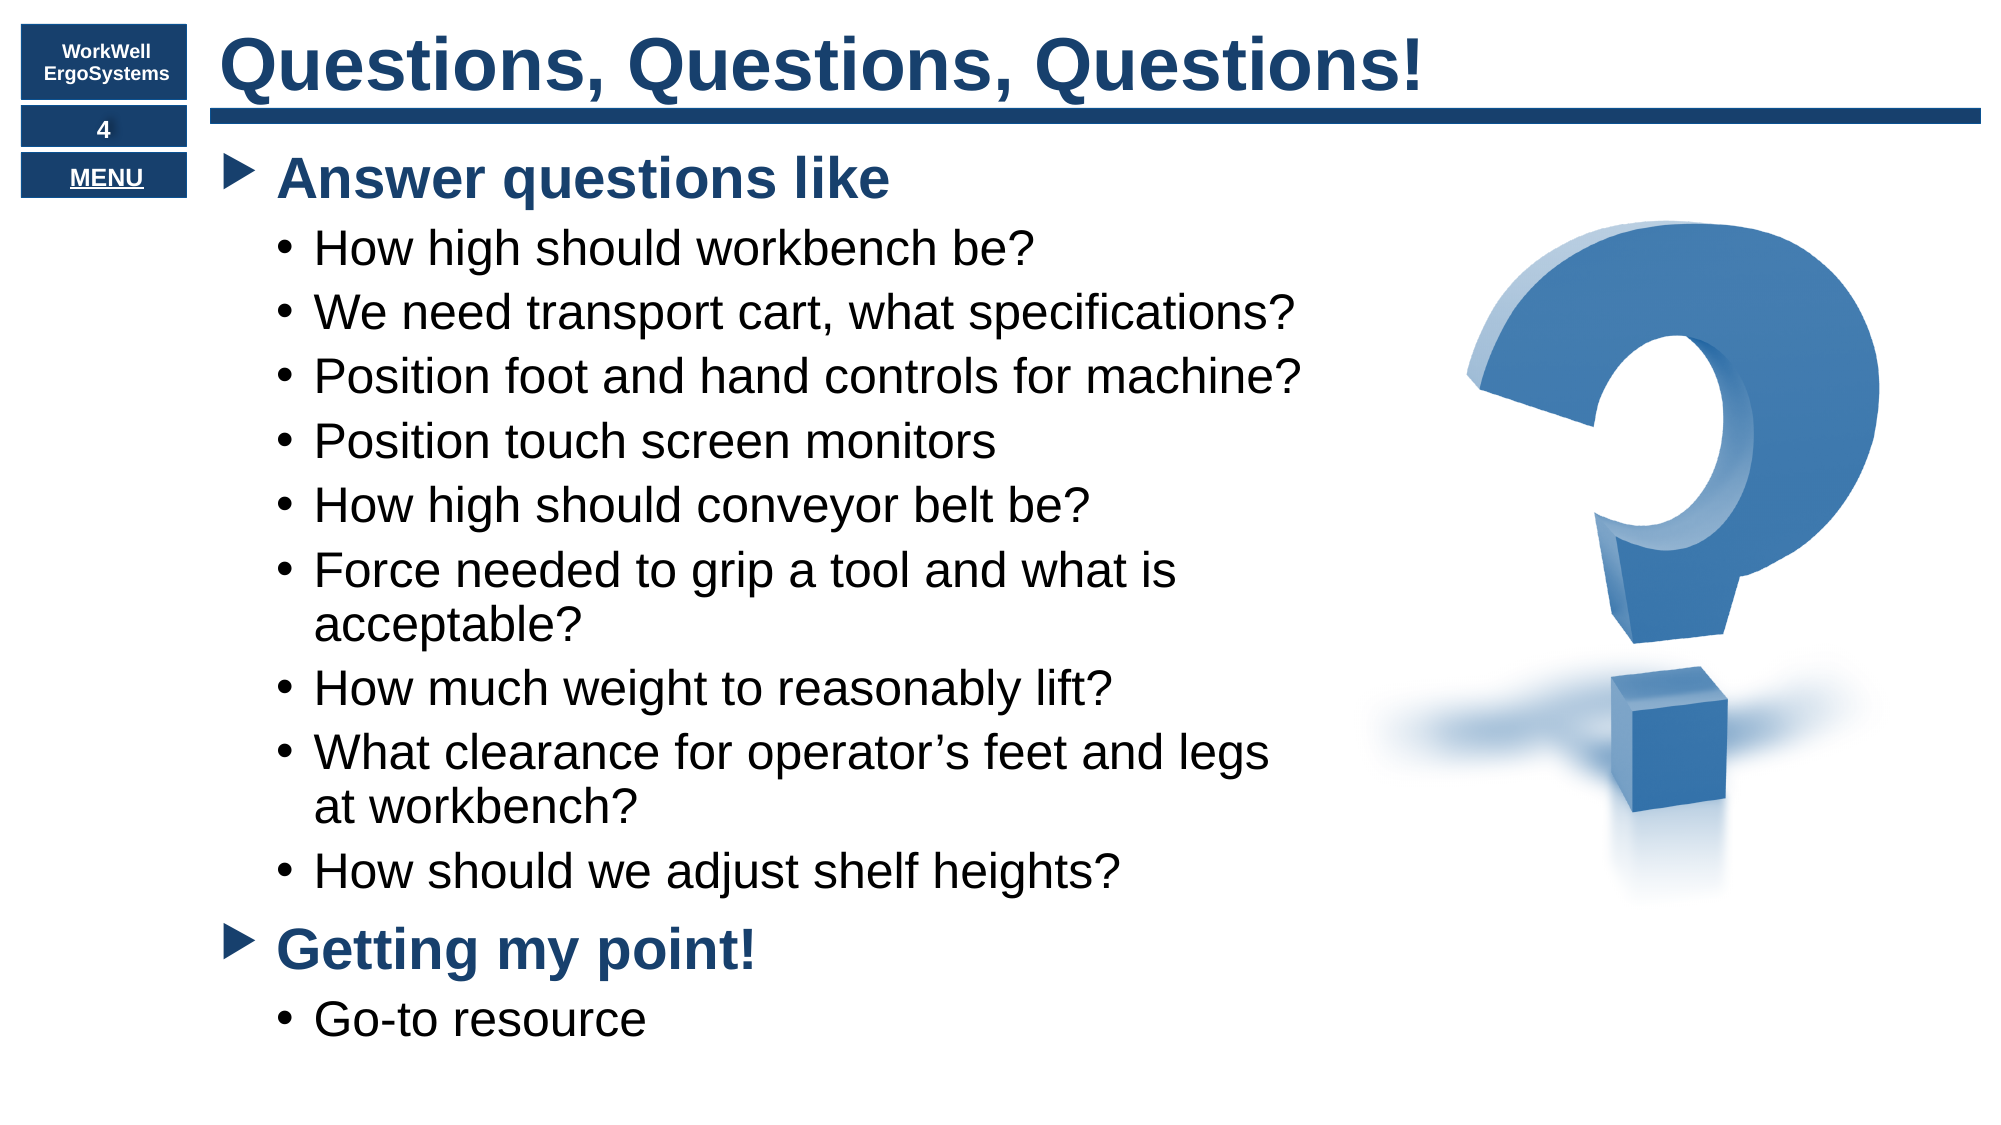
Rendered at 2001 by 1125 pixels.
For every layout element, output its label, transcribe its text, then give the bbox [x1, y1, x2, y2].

list Answer questions like How high should workbench be? We need transport cart, what specifications? Position foot and hand controls for machine? Position touch screen monitors How high should conveyor belt be? Force needed to grip a tool and what is acceptable? How much weight to reasonably lift? What clearance for operator’s feet and legs at workbench? How should we adjust shelf heights? Getting my point! Go-to resource [204, 141, 1333, 1096]
picture [1332, 24, 1931, 1088]
list Questions, Questions, Questions! [204, 8, 1973, 100]
